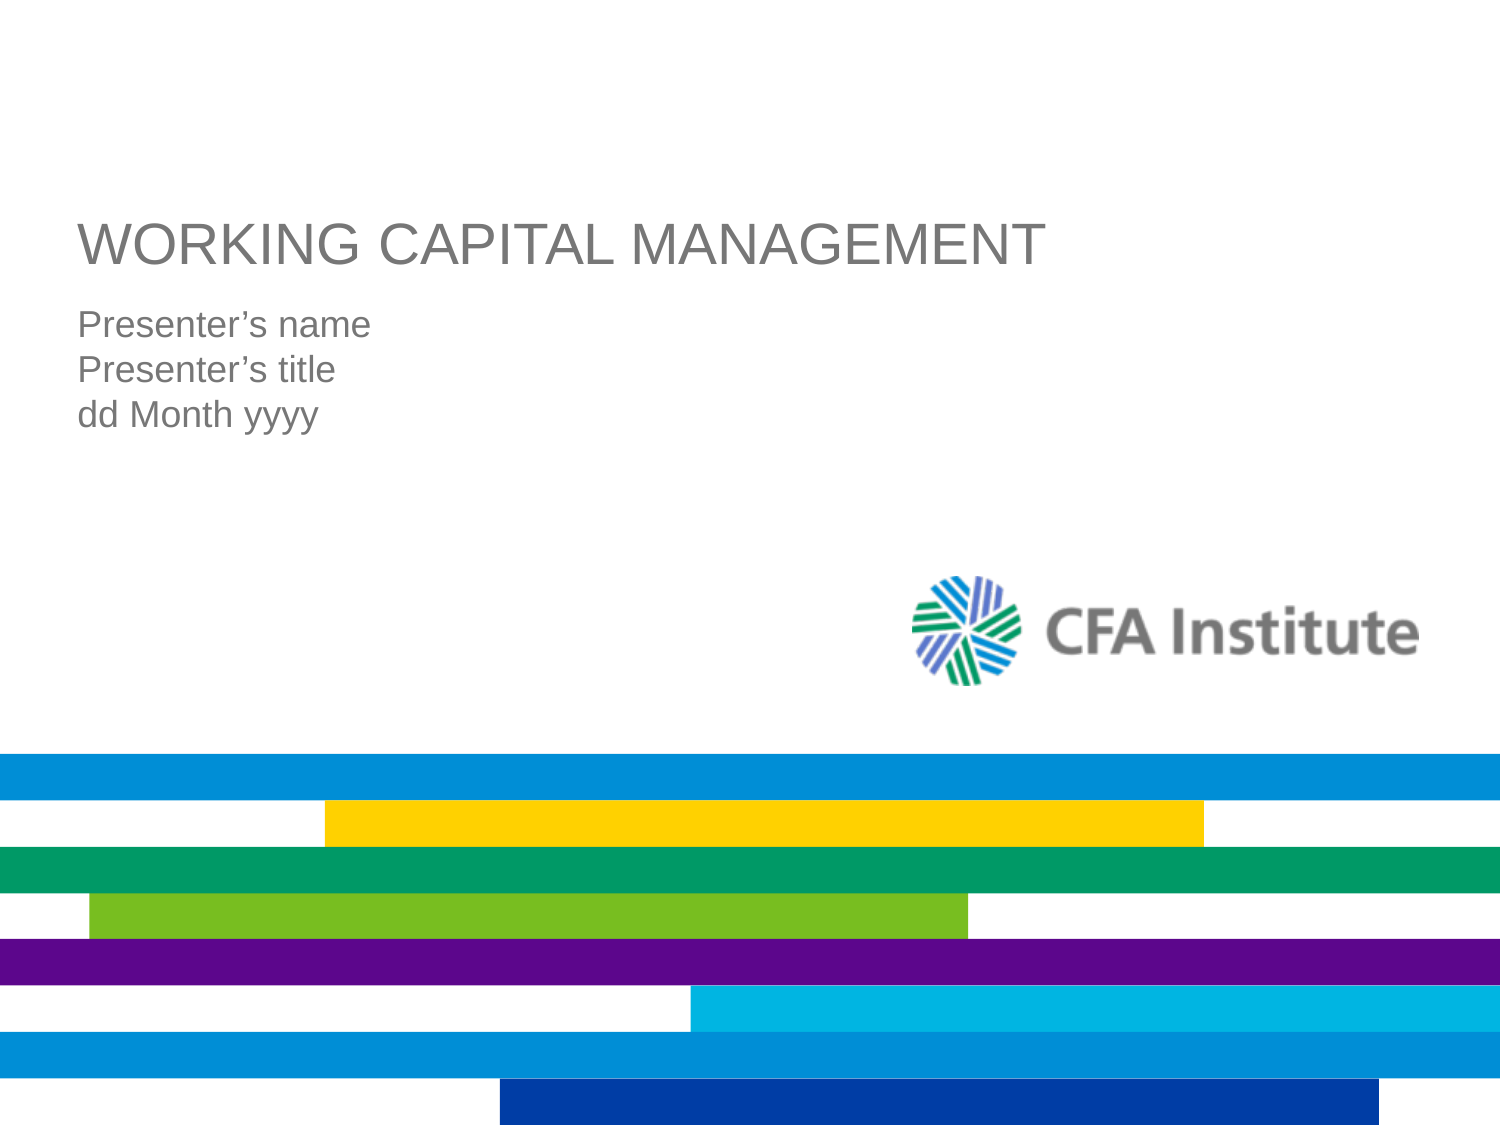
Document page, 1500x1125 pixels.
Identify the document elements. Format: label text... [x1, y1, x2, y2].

subtitle Presenter’s name Presenter’s title dd Month yyyy [62, 292, 1163, 538]
picture [912, 576, 1419, 686]
title Working Capital Management [62, 24, 1163, 284]
